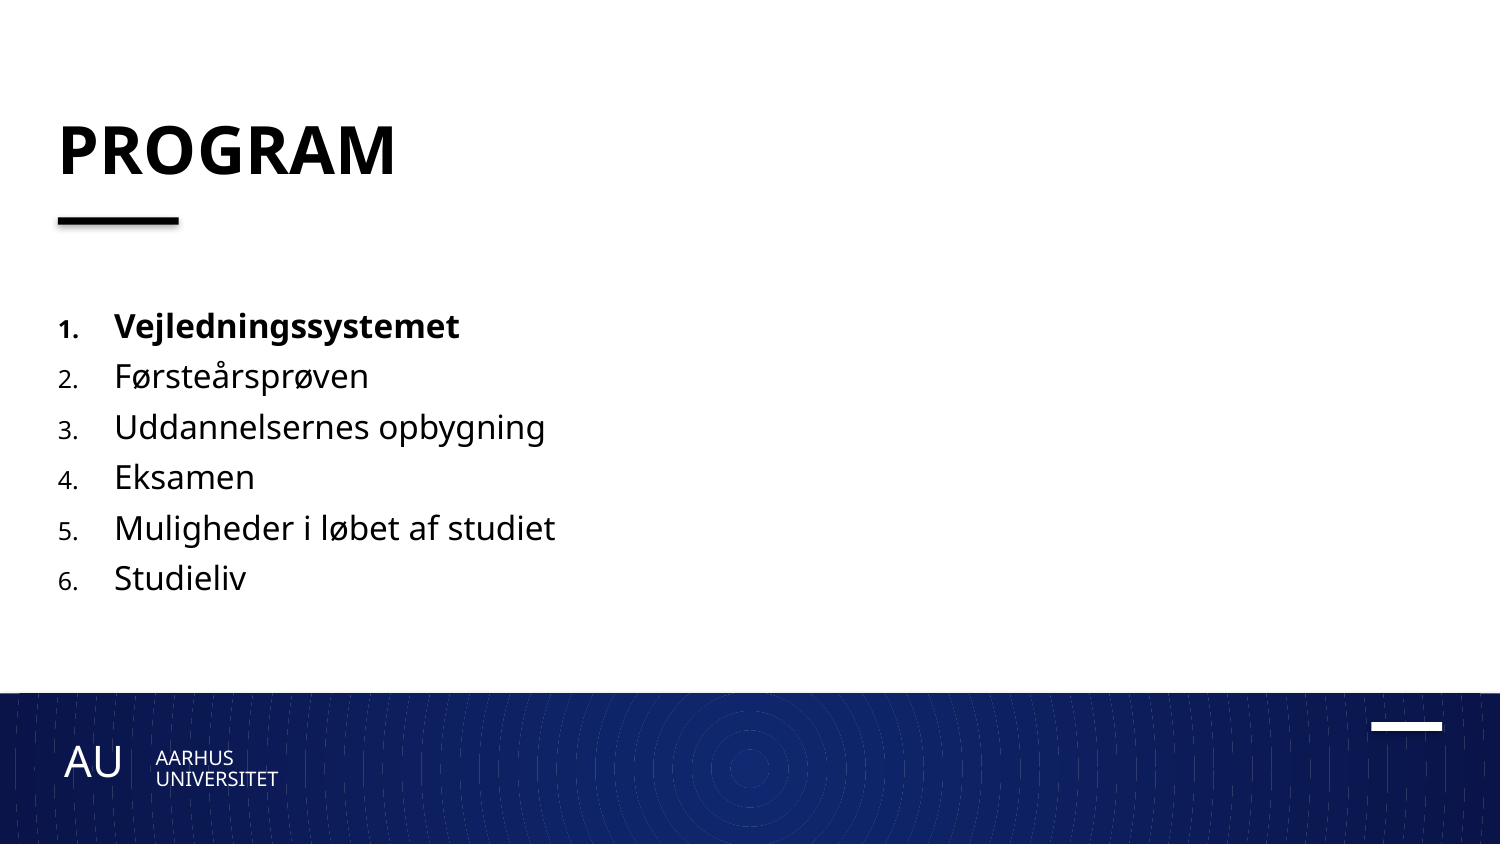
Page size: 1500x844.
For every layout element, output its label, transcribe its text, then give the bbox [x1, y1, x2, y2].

title Program [57, 27, 1443, 189]
list Vejledningssystemet Førsteårsprøven Uddannelsernes opbygning Eksamen Muligheder i løbet af studiet Studieliv [57, 255, 1443, 673]
